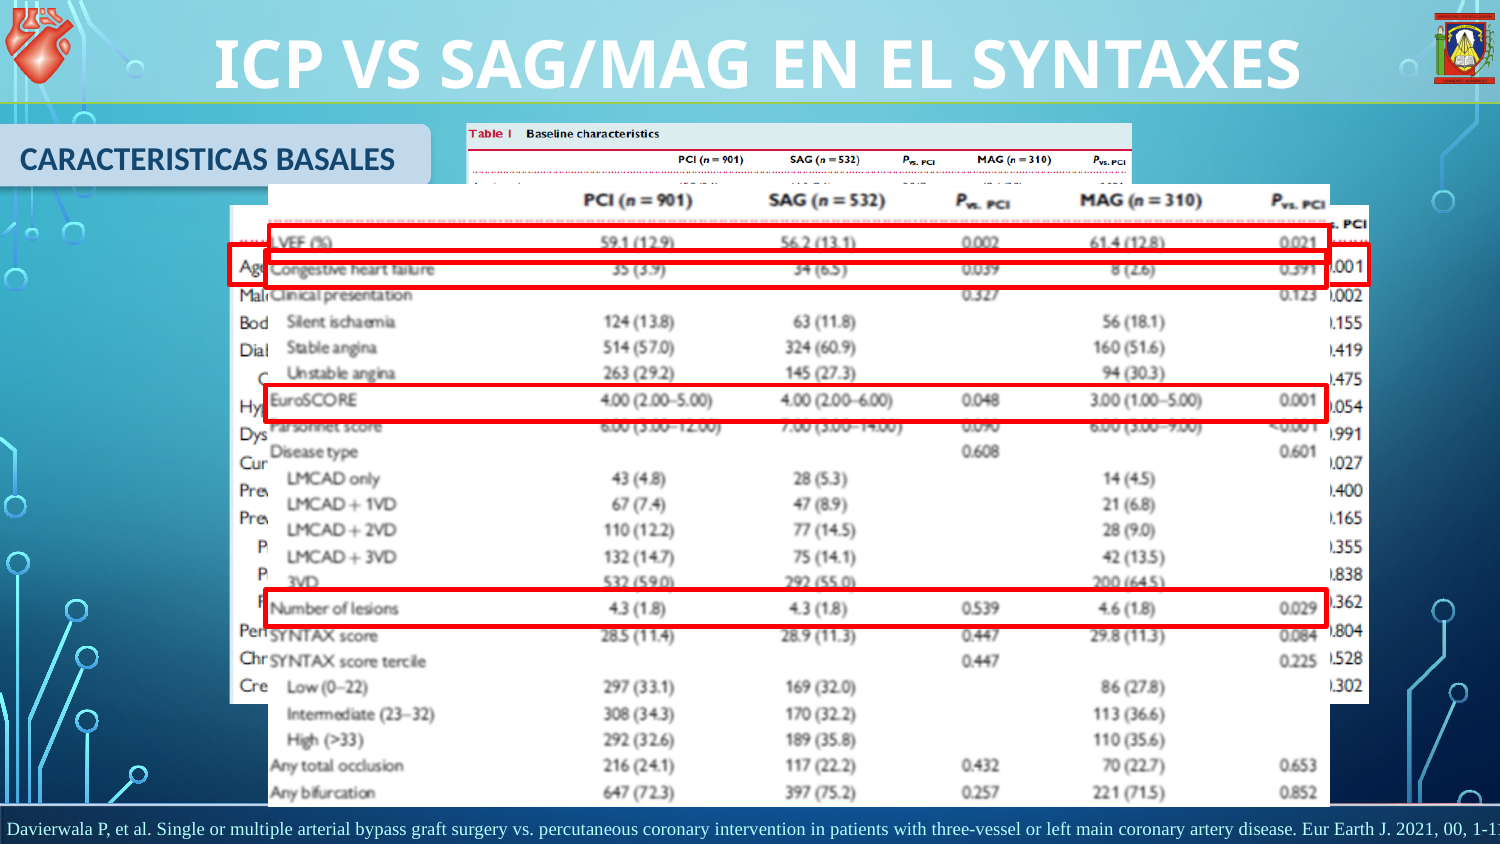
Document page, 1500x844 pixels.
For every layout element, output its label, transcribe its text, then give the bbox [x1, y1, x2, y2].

text_box [0, 0, 9, 102]
text_box ICP VS SAG/MAG EN EL SYNTAXES [9, 0, 1500, 102]
picture [0, 122, 1500, 844]
picture [1431, 13, 1495, 84]
text_box [0, 122, 431, 188]
text_box CARACTERISTICAS BASALES [5, 129, 434, 185]
picture [5, 8, 74, 84]
